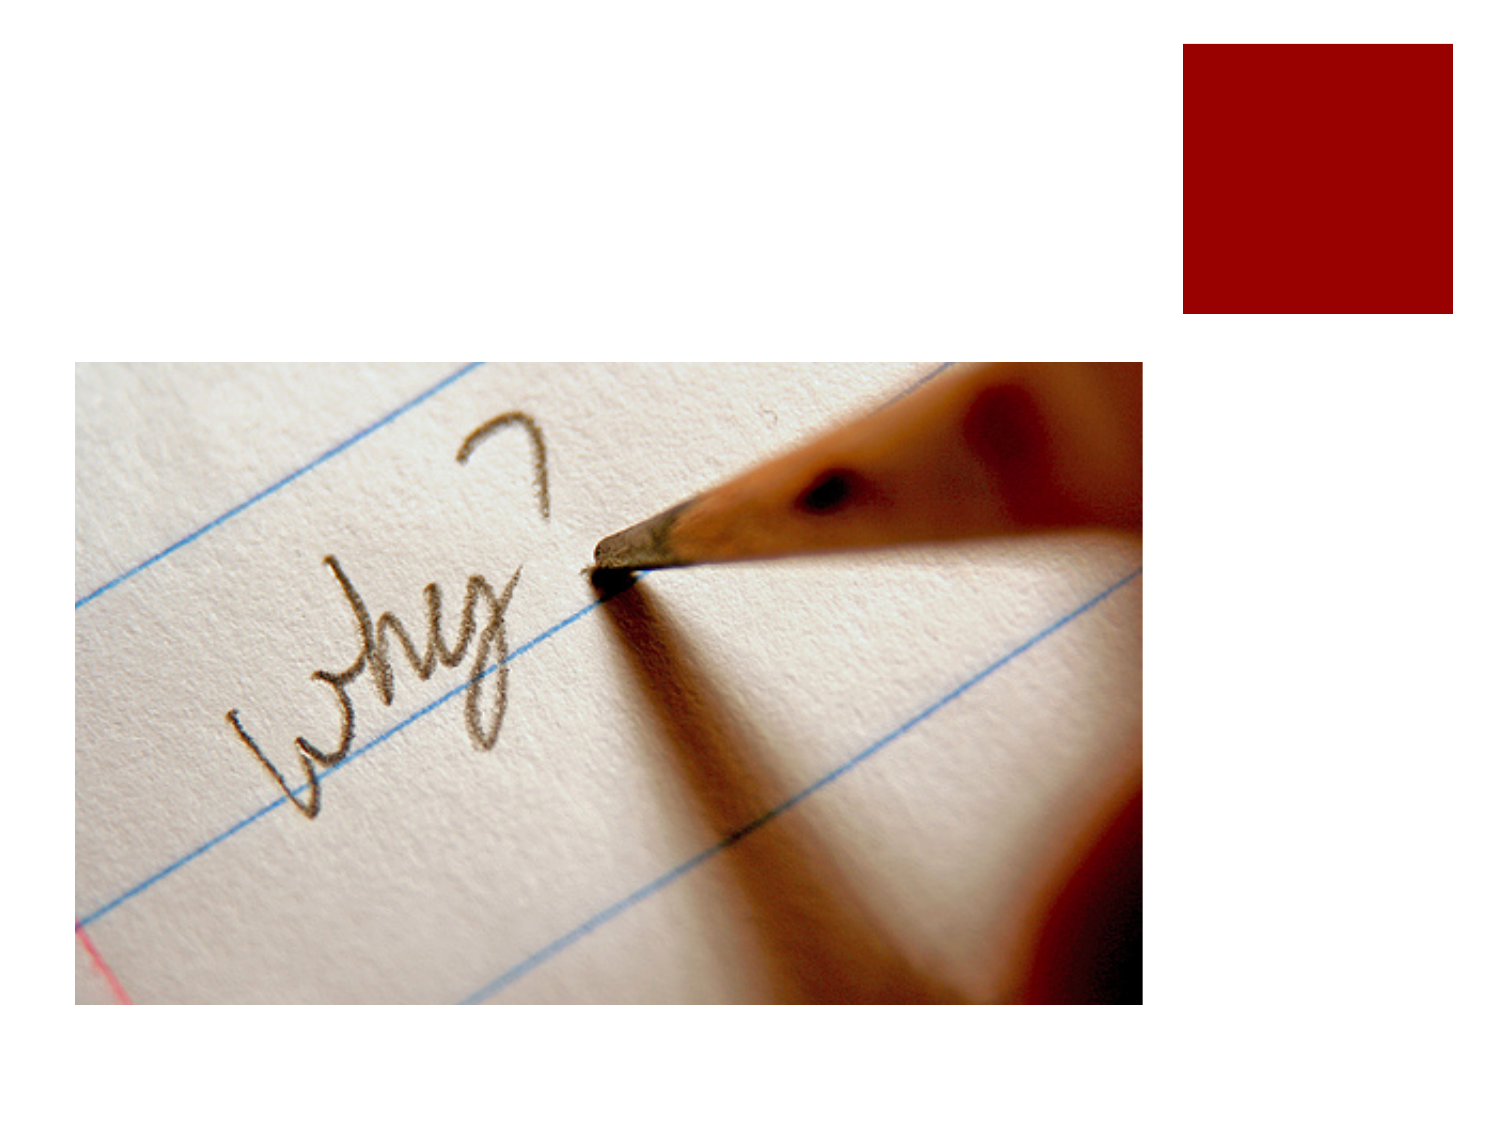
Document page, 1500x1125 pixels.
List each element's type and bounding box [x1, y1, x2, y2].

list [74, 361, 1144, 1006]
